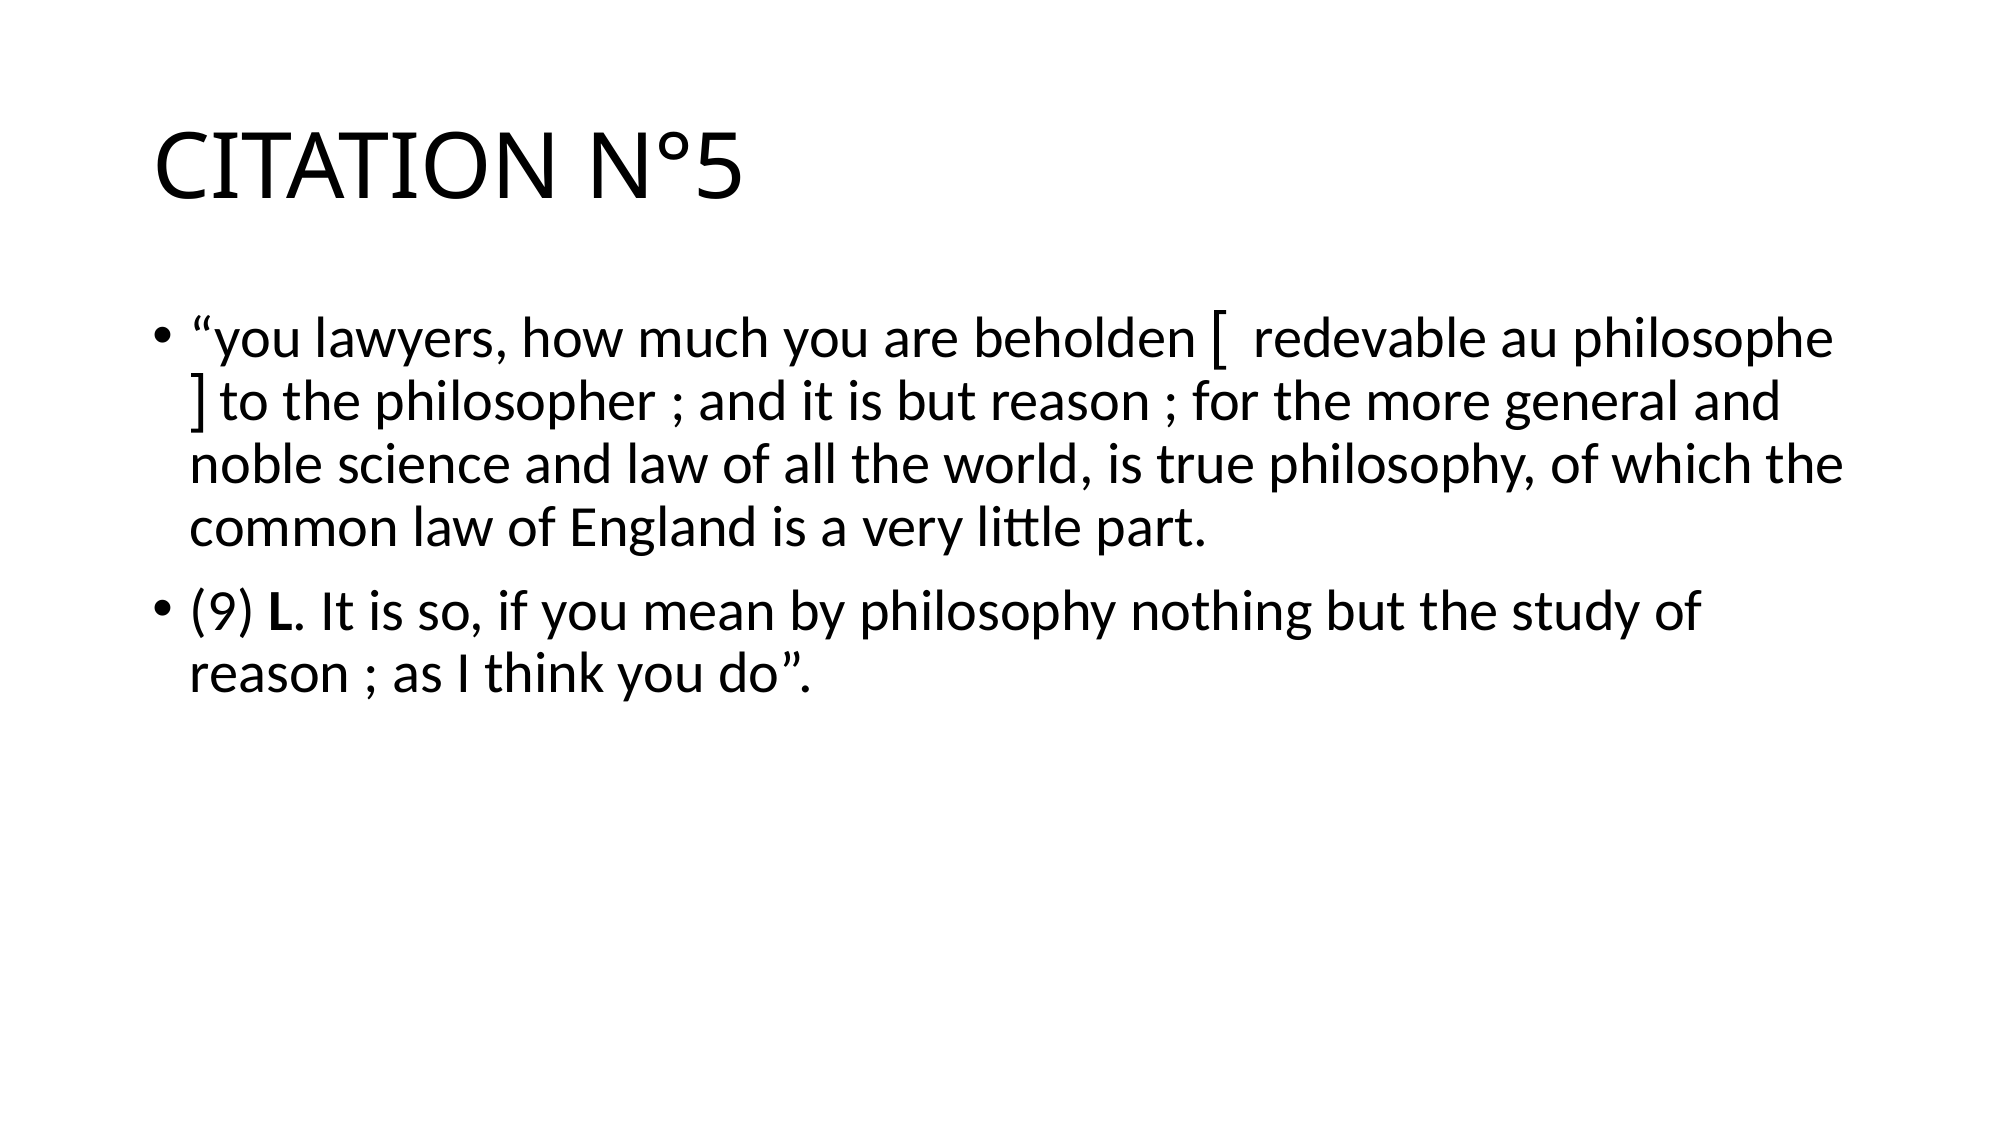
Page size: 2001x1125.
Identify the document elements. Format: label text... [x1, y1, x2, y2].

title CITATION N°5 [137, 59, 1863, 278]
list “you lawyers, how much you are beholden  redevable au philosophe  to the philosopher ; and it is but reason ; for the more general and noble science and law of all the world, is true philosophy, of which the common law of England is a very little part. (9) L. It is so, if you mean by philosophy nothing but the study of reason ; as I think you do”. [137, 299, 1863, 1014]
